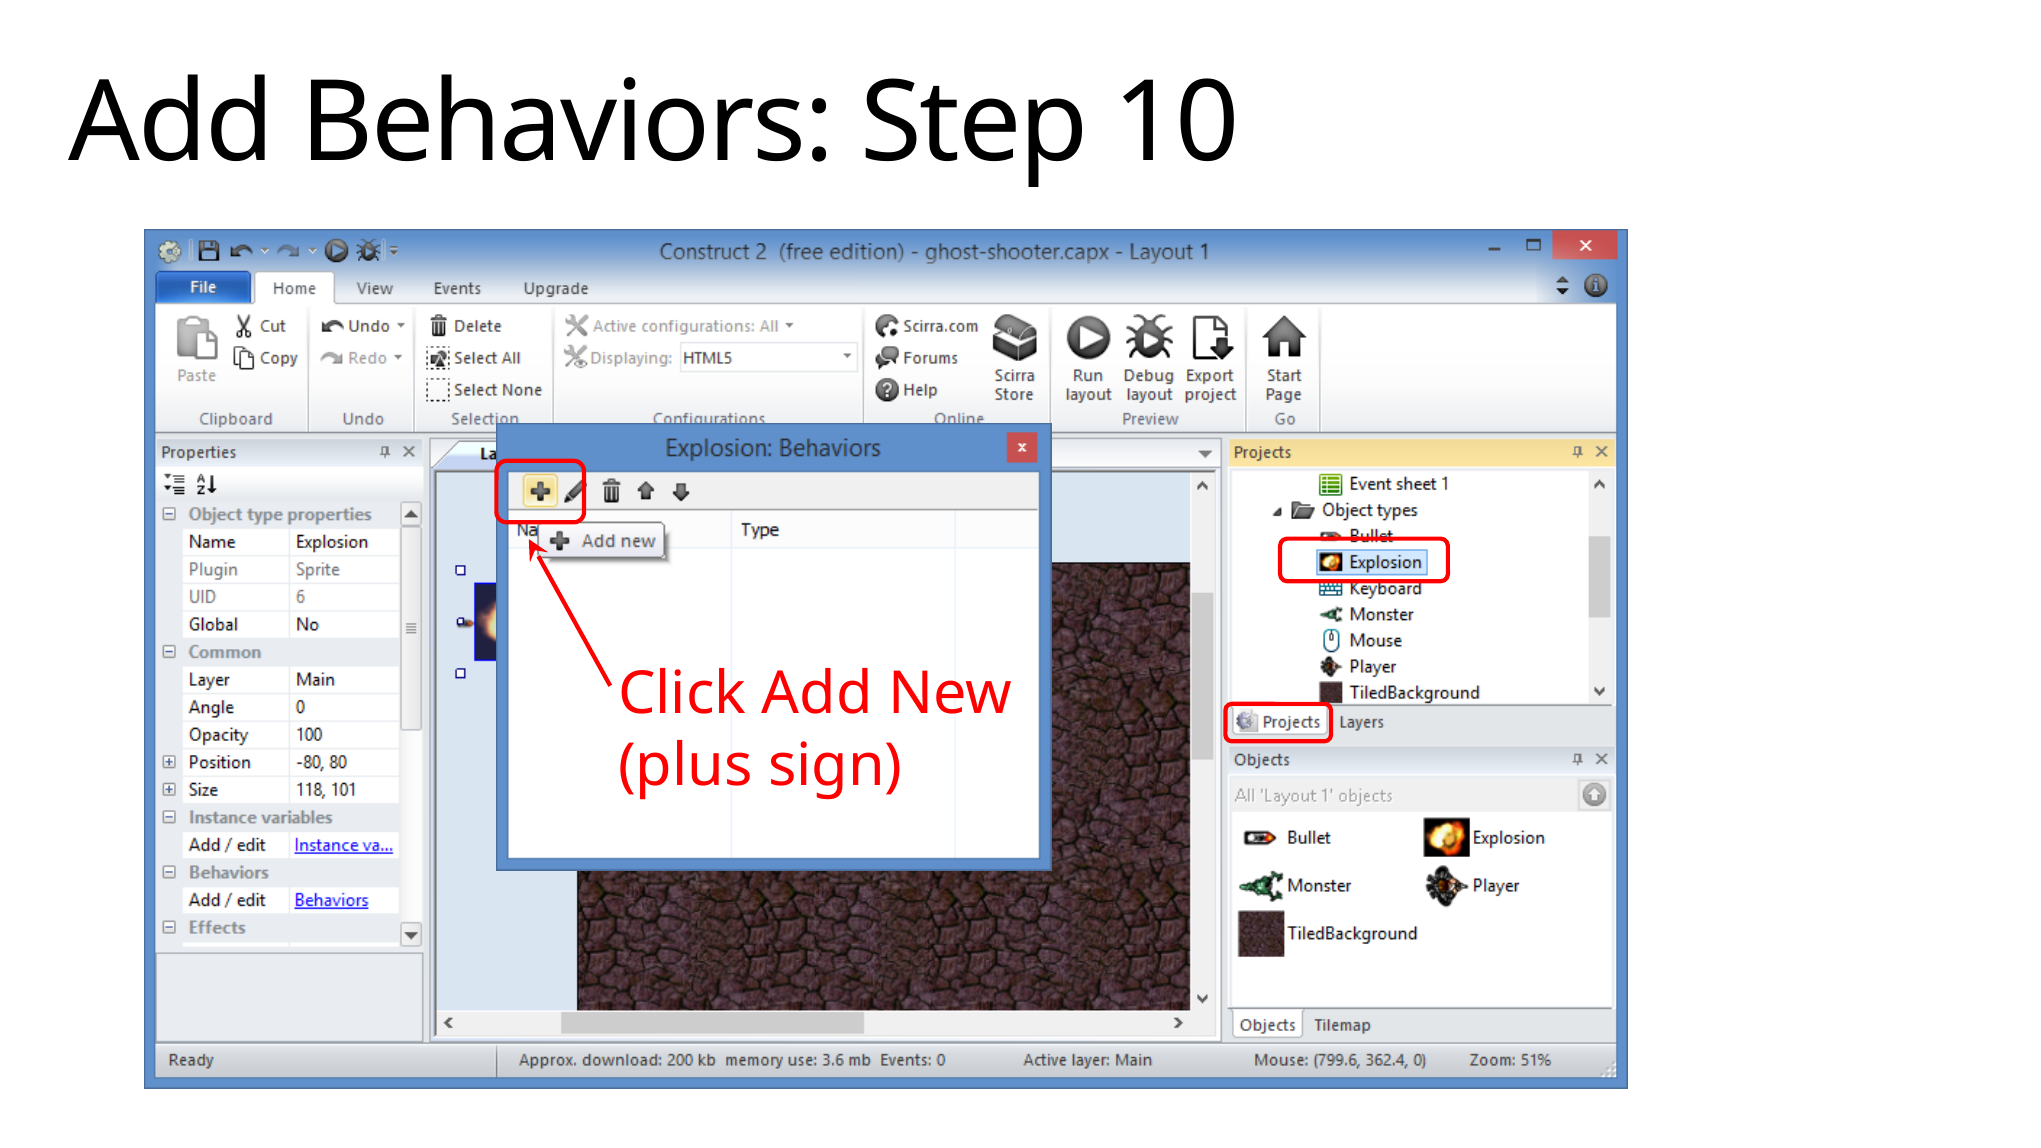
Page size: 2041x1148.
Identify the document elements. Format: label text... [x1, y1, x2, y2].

title Add Behaviors: Step 10 [45, 48, 1996, 199]
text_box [528, 538, 611, 686]
picture [143, 229, 1628, 1089]
